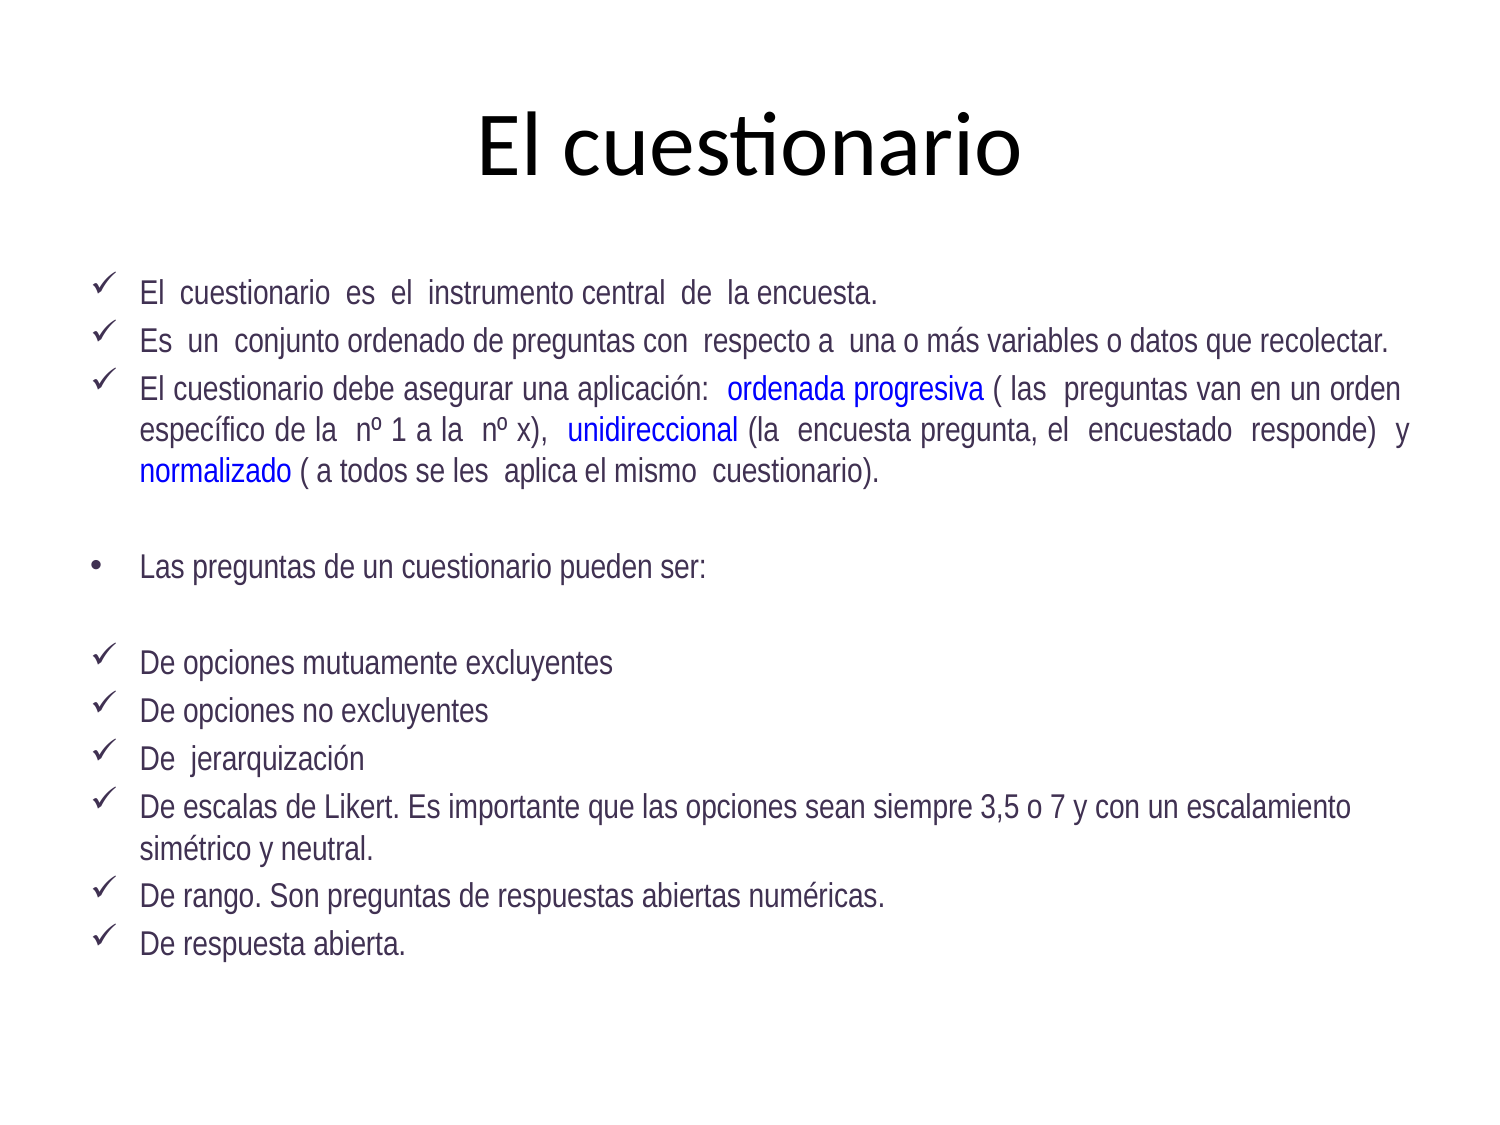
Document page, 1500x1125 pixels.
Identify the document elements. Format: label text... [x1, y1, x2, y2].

list El cuestionario es el instrumento central de la encuesta. Es un conjunto ordenado de preguntas con respecto a una o más variables o datos que recolectar. El cuestionario debe asegurar una aplicación: ordenada progresiva ( las preguntas van en un orden específico de la nº 1 a la nº x), unidireccional (la encuesta pregunta, el encuestado responde) y normalizado ( a todos se les aplica el mismo cuestionario). Las preguntas de un cuestionario pueden ser: De opciones mutuamente excluyentes De opciones no excluyentes De jerarquización De escalas de Likert. Es importante que las opciones sean siempre 3,5 o 7 y con un escalamiento simétrico y neutral. De rango. Son preguntas de respuestas abiertas numéricas. De respuesta abierta. [75, 262, 1425, 1005]
title El cuestionario [75, 45, 1425, 233]
